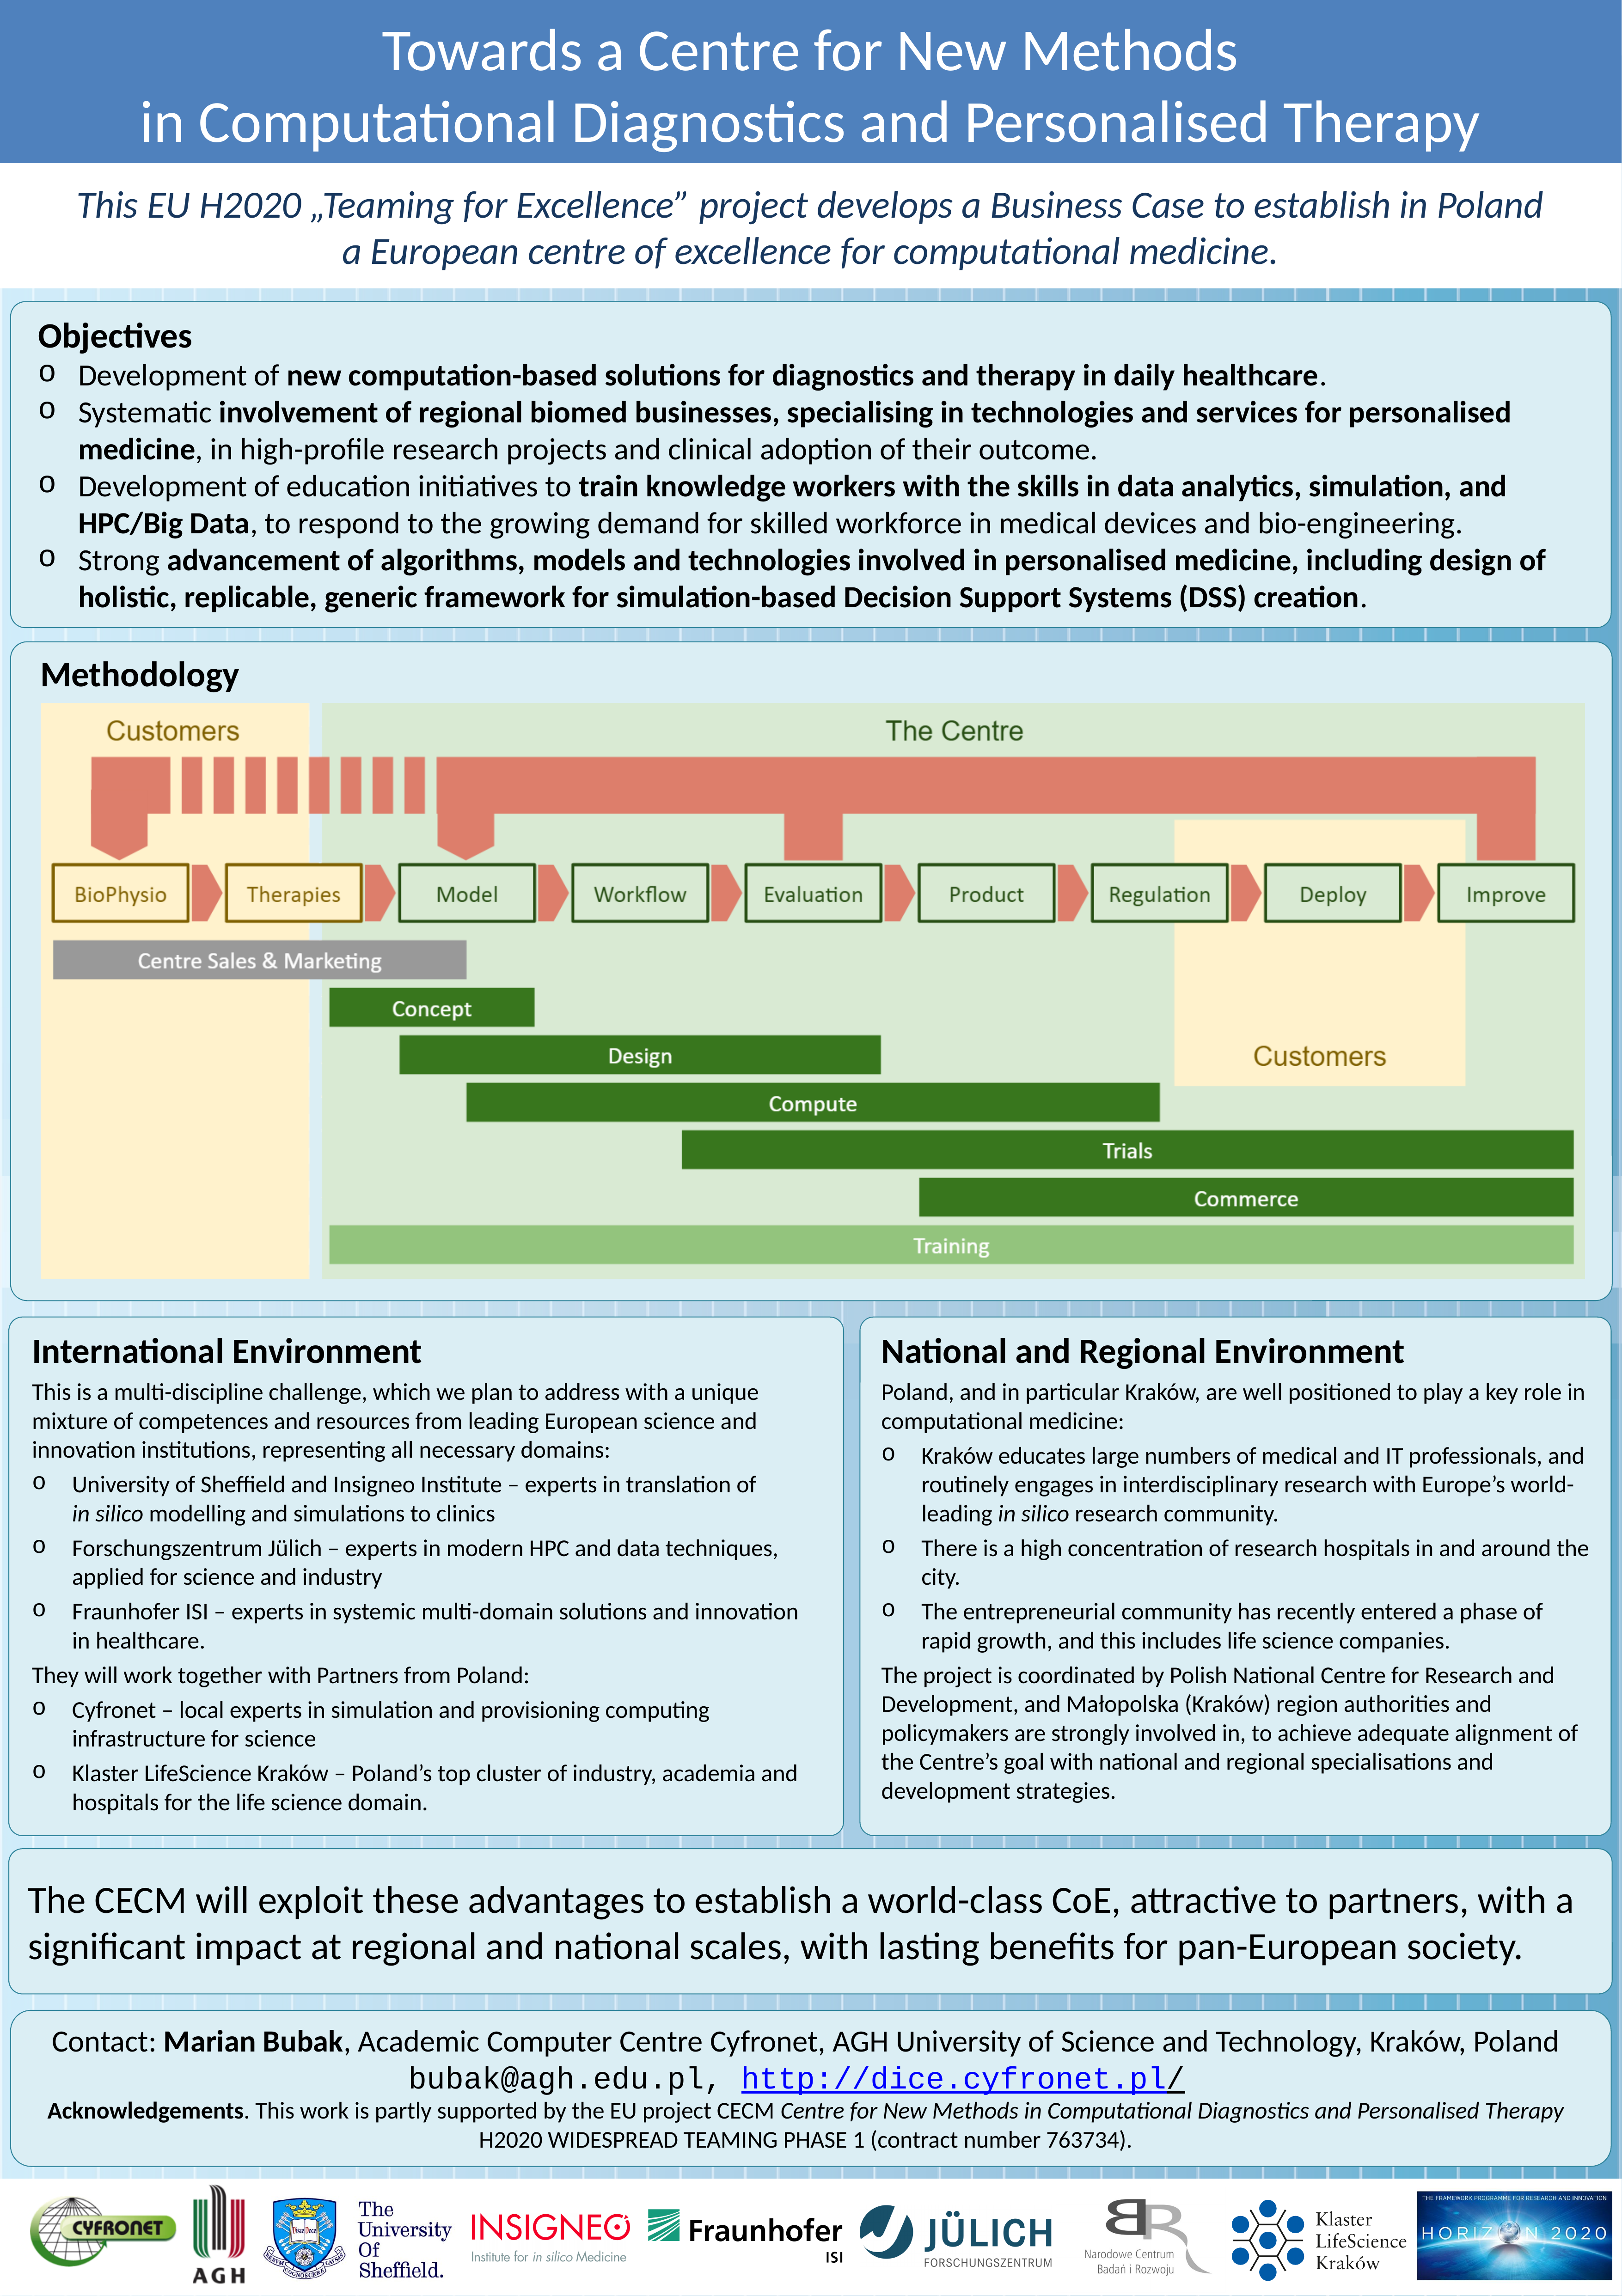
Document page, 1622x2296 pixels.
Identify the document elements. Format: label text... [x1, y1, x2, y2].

picture [30, 2196, 177, 2267]
picture [257, 2189, 462, 2289]
picture [41, 703, 1585, 1279]
text_box Towards a Centre for New Methods in Computational Diagnostics and Personalised Therapy [0, 0, 1622, 163]
text_box [18, 2009, 1612, 2168]
text_box [9, 641, 1613, 1302]
text_box National and Regional Environment Poland, and in particular Kraków, are well positioned to play a key role in computational medicine: Kraków educates large numbers of medical and IT professionals, and routinely engages in interdisciplinary research with Europe’s world-leading in silico research community. There is a high concentration of research hospitals in and around the city. The entrepreneurial community has recently entered a phase of rapid growth, and this includes life science companies. The project is coordinated by Polish National Centre for Research and Development, and Małopolska (Kraków) region authorities and policymakers are strongly involved in, to achieve adequate alignment of the Centre’s goal with national and regional specialisations and development strategies. [860, 1317, 1611, 1814]
picture [1416, 2188, 1612, 2284]
text_box Contact: Marian Bubak, Academic Computer Centre Cyfronet, AGH University of Science and Technology, Kraków, Poland bubak@agh.edu.pl, http://dice.cyfronet.pl/ Acknowledgements. This work is partly supported by the EU project CECM Centre for New Methods in Computational Diagnostics and Personalised Therapy H2020 WIDESPREAD TEAMING PHASE 1 (contract number 763734). [18, 2010, 1594, 2163]
text_box [7, 1848, 1613, 1995]
text_box [7, 1323, 10, 1830]
text_box [0, 2178, 1622, 2296]
picture [472, 2213, 630, 2262]
text_box The CECM will exploit these advantages to establish a world-class CoE, attractive to partners, with a significant impact at regional and national scales, with lasting benefits for pan-European society. [6, 1863, 1610, 1978]
picture [1056, 2186, 1412, 2293]
picture [646, 2208, 844, 2265]
text_box International Environment This is a multi-discipline challenge, which we plan to address with a unique mixture of competences and resources from leading European science and innovation institutions, representing all necessary domains: University of Sheffield and Insigneo Institute – experts in translation of in silico modelling and simulations to clinics Forschungszentrum Jülich – experts in modern HPC and data techniques, applied for science and industry Fraunhofer ISI – experts in systemic multi-domain solutions and innovation in healthcare. They will work together with Partners from Poland: Cyfronet – local experts in simulation and provisioning computing infrastructure for science Klaster LifeScience Kraków – Poland’s top cluster of industry, academia and hospitals for the life science domain. [10, 1317, 844, 1861]
text_box [9, 303, 1607, 629]
text_box This EU H2020 „Teaming for Excellence” project develops a Business Case to establish in Poland a European centre of excellence for computational medicine. [0, 163, 1622, 288]
text_box Methodology [19, 640, 303, 704]
text_box [9, 2014, 18, 2163]
picture [193, 2184, 249, 2284]
text_box Objectives Development of new computation-based solutions for diagnostics and therapy in daily healthcare. Systematic involvement of regional biomed businesses, specialising in technologies and services for personalised medicine, in high-profile research projects and clinical adoption of their outcome. Development of education initiatives to train knowledge workers with the skills in data analytics, simulation, and HPC/Big Data, to respond to the growing demand for skilled workforce in medical devices and bio-engineering. Strong advancement of algorithms, models and technologies involved in personalised medicine, including design of holistic, replicable, generic framework for simulation-based Decision Support Systems (DSS) creation. [17, 301, 1611, 624]
picture [860, 2205, 1052, 2267]
text_box [859, 1326, 1612, 1837]
